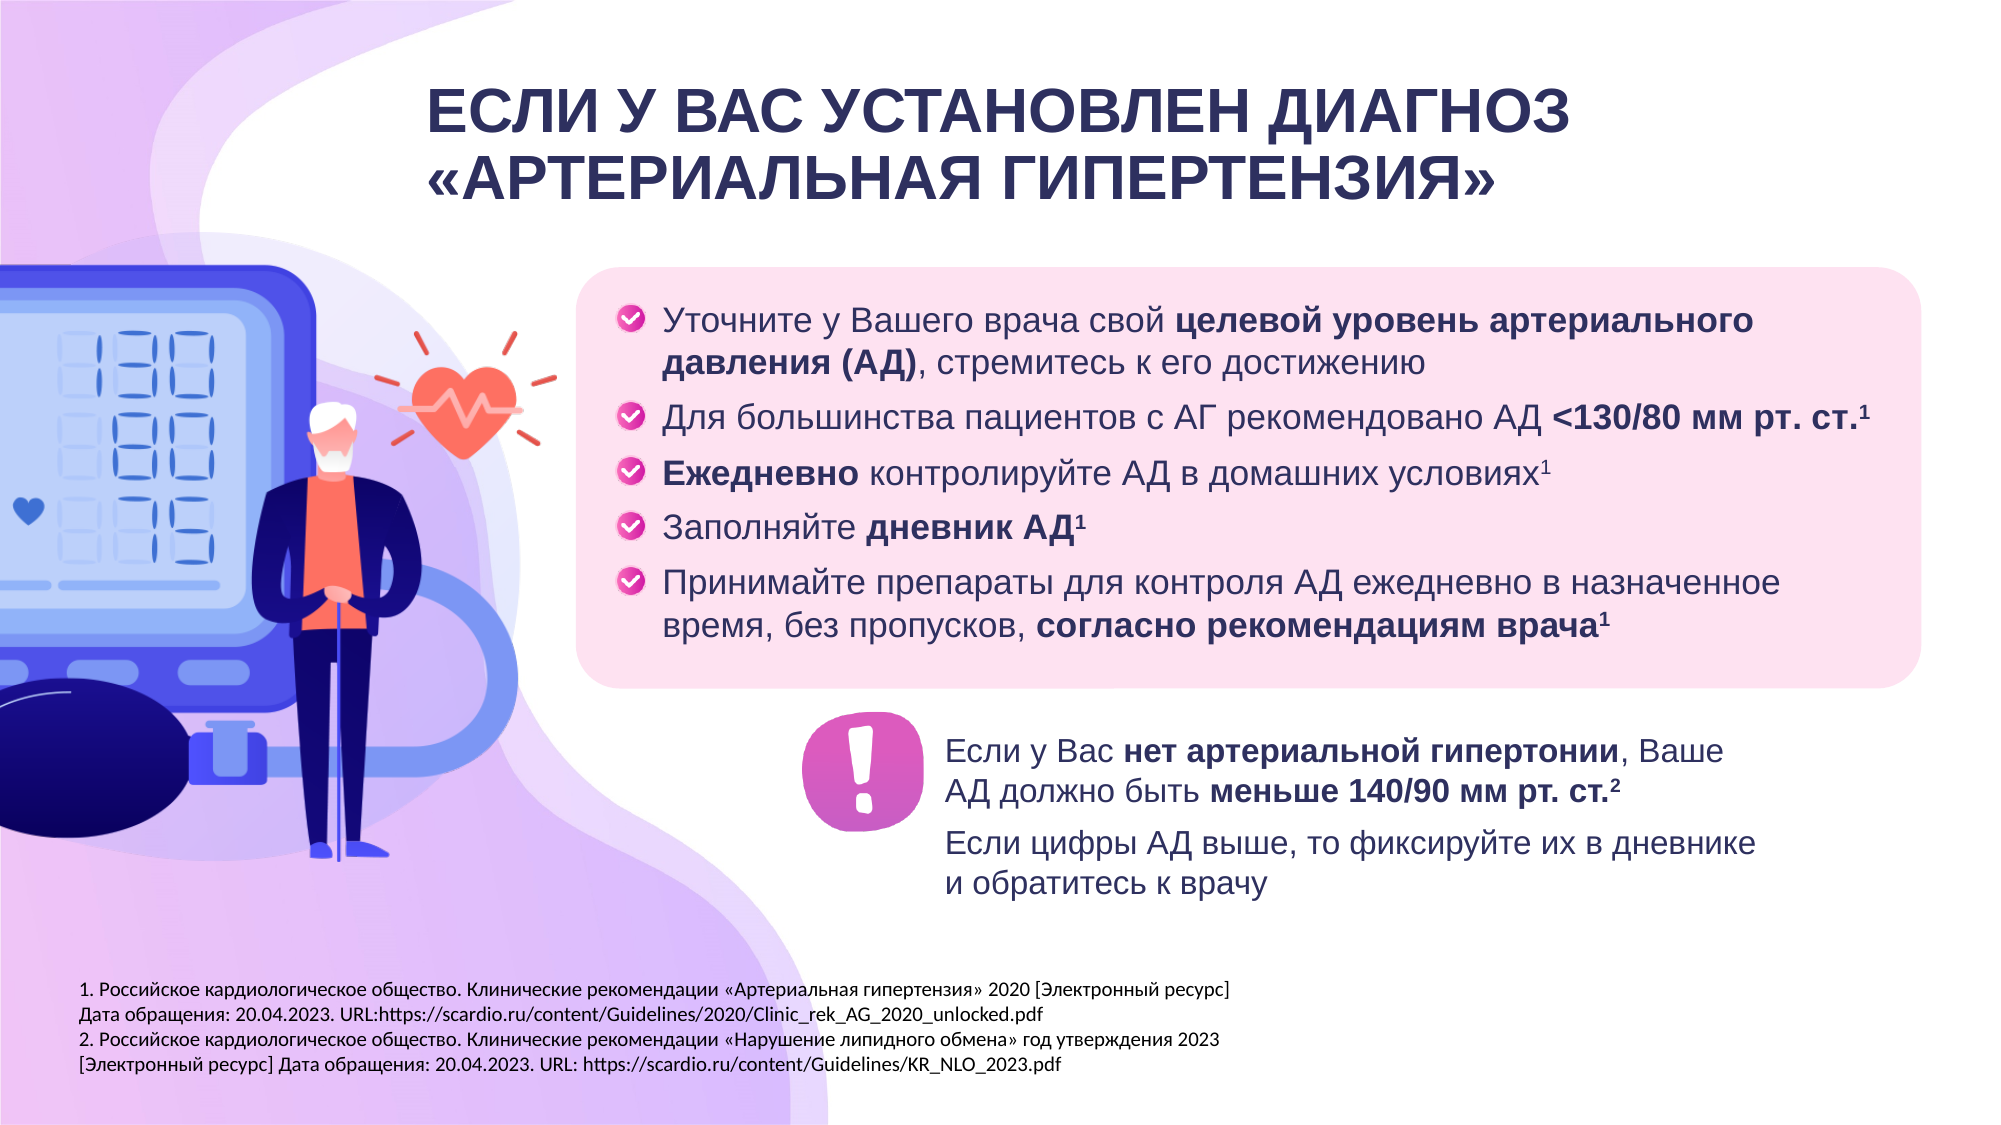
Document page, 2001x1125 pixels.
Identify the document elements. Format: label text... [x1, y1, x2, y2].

picture [0, 0, 2000, 1125]
title ЕСЛИ У ВАС УСТАНОВЛЕН ДИАГНОЗ «АРТЕРИАЛЬНАЯ ГИПЕРТЕНЗИЯ» [426, 78, 1922, 268]
text_box Если у Вас нет артериальной гипертонии, Ваше АД должно быть меньше 140/90 мм рт. ст.2 Если цифры АД выше, то фиксируйте их в дневнике и обратитесь к врачу [944, 728, 1768, 923]
text_box [574, 266, 1923, 690]
text_box 1. Российское кардиологическое общество. Клинические рекомендации «Артериальная гипертензия» 2020 [Электронный ресурс] Дата обращения: 20.04.2023. URL:https://scardio.ru/content/Guidelines/2020/Clinic_rek_AG_2020_unlocked.pdf 2. Российское кардиологическое общество. Клинические рекомендации «Нарушение липидного обмена» год утверждения 2023 [Электронный ресурс] Дата обращения: 20.04.2023. URL: https://scardio.ru/content/Guidelines/KR_NLO_2023.pdf [78, 975, 1251, 1076]
text_box Уточните у Вашего врача свой целевой уровень артериального давления (АД), стремитесь к его достижению Для большинства пациентов с АГ рекомендовано АД <130/80 мм рт. ст.1 Ежедневно контролируйте АД в домашних условиях1 Заполняйте дневник АД1 Принимайте препараты для контроля АД ежедневно в назначенное время, без пропусков, согласно рекомендациям врача1 [615, 296, 1882, 655]
